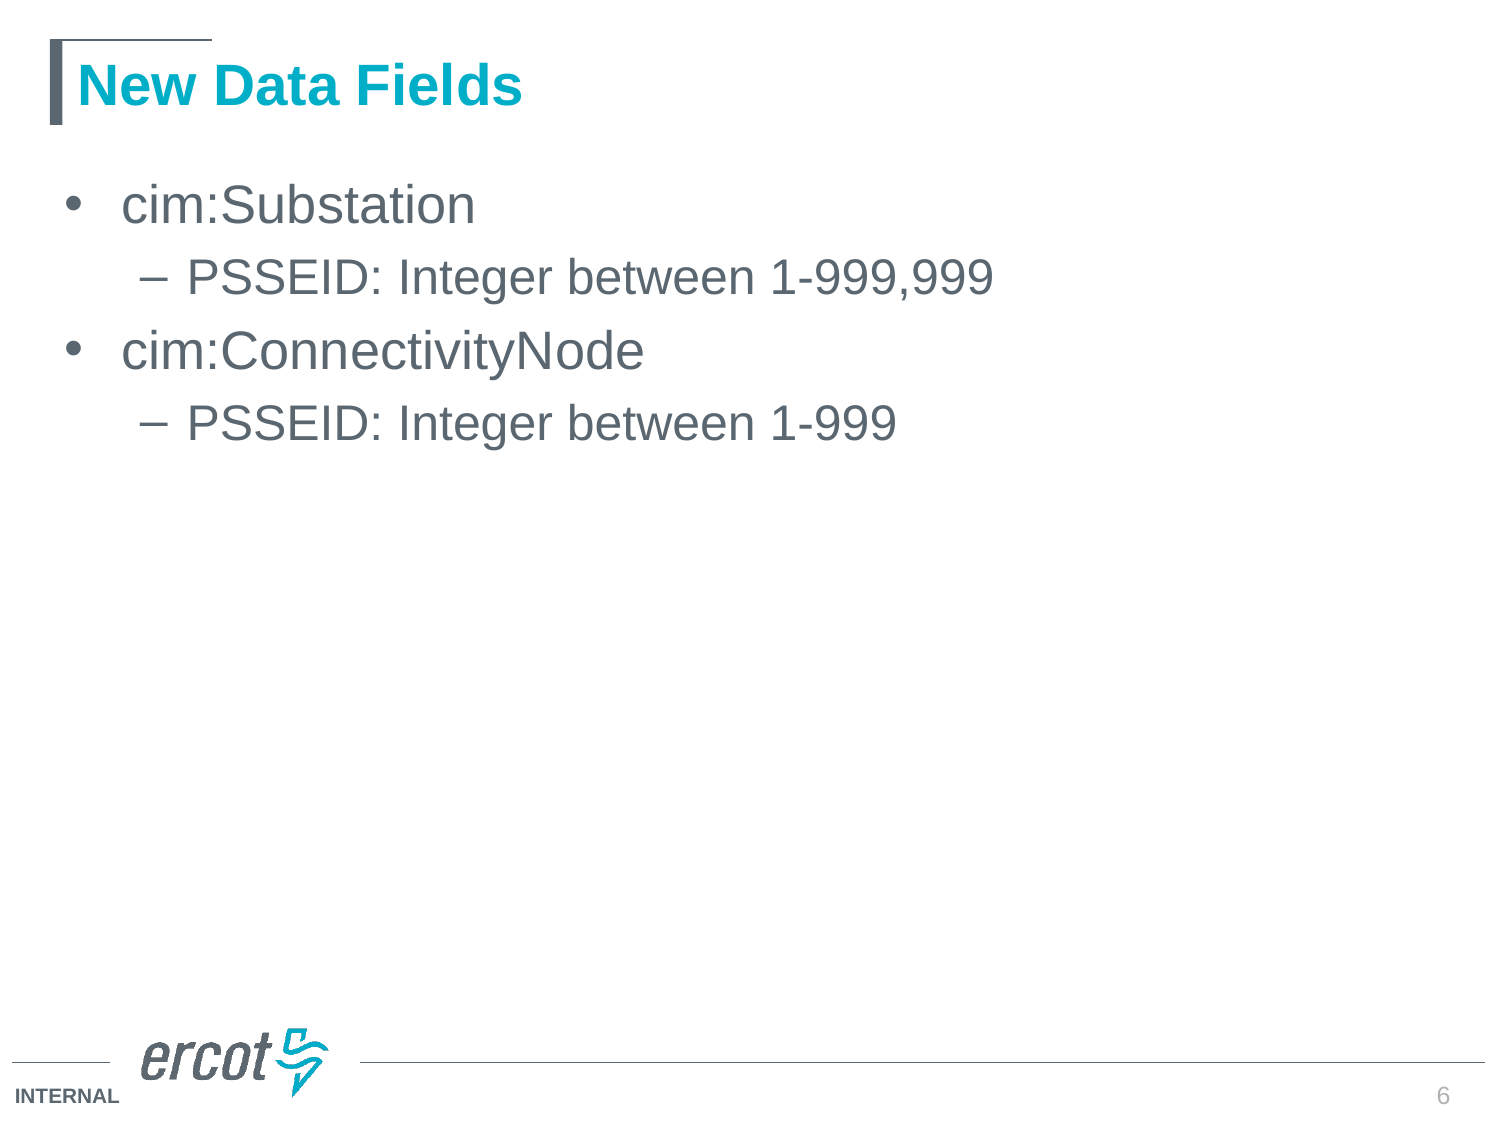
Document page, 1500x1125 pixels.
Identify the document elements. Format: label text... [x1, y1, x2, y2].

title New Data Fields [62, 39, 1450, 125]
slide_number 6 [1400, 1076, 1488, 1113]
picture [137, 1024, 332, 1100]
list cim:Substation PSSEID: Integer between 1-999,999 cim:ConnectivityNode PSSEID: Integer between 1-999 [50, 162, 1450, 992]
